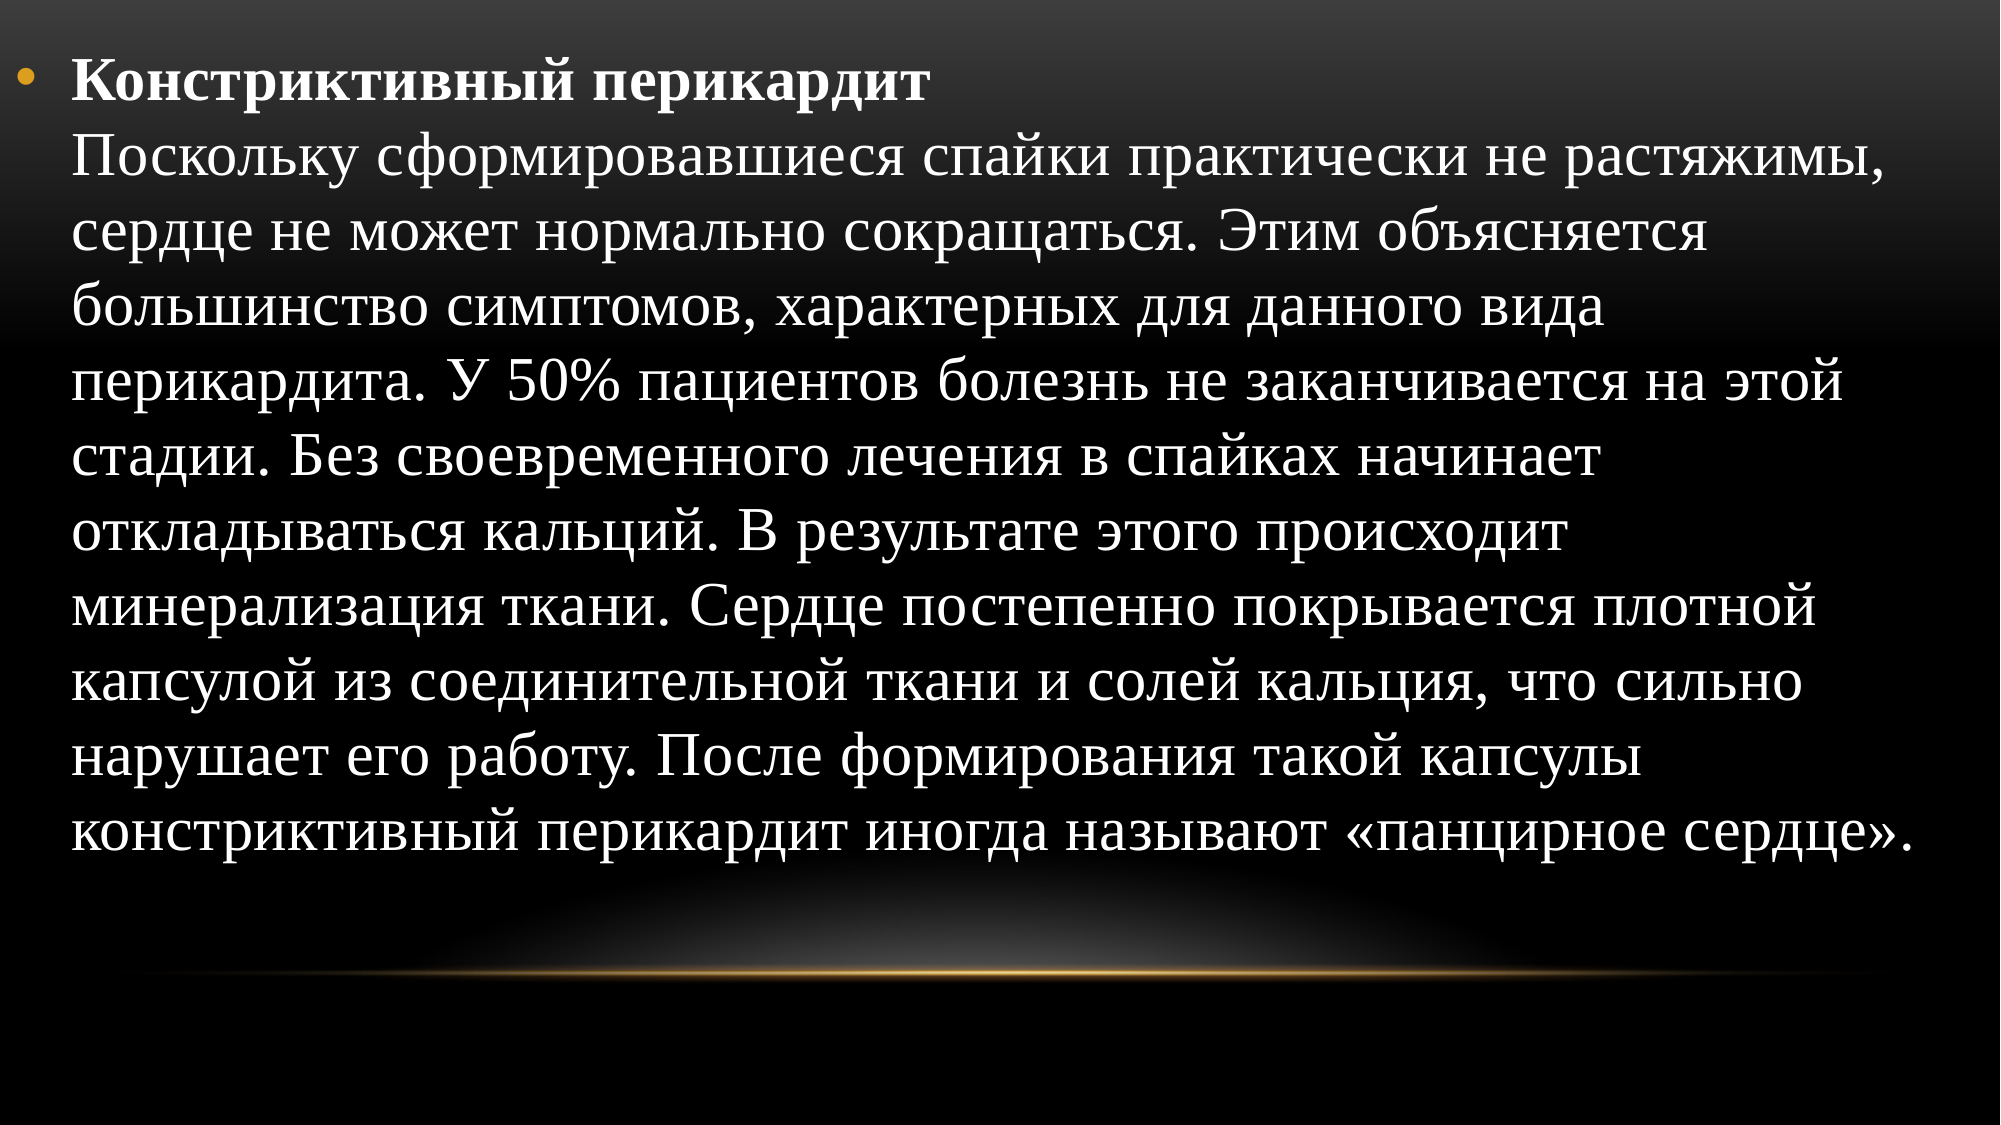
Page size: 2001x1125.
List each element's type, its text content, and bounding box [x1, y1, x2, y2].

picture [0, 0, 2000, 1125]
list Констриктивный перикардит Поскольку сформировавшиеся спайки практически не растяжимы, сердце не может нормально сокращаться. Этим объясняется большинство симптомов, характерных для данного вида перикардита. У 50% пациентов болезнь не заканчивается на этой стадии. Без своевременного лечения в спайках начинает откладываться кальций. В результате этого происходит минерализация ткани. Сердце постепенно покрывается плотной капсулой из соединительной ткани и солей кальция, что сильно нарушает его работу. После формирования такой капсулы констриктивный перикардит иногда называют «панцирное сердце». [0, 30, 1977, 1005]
